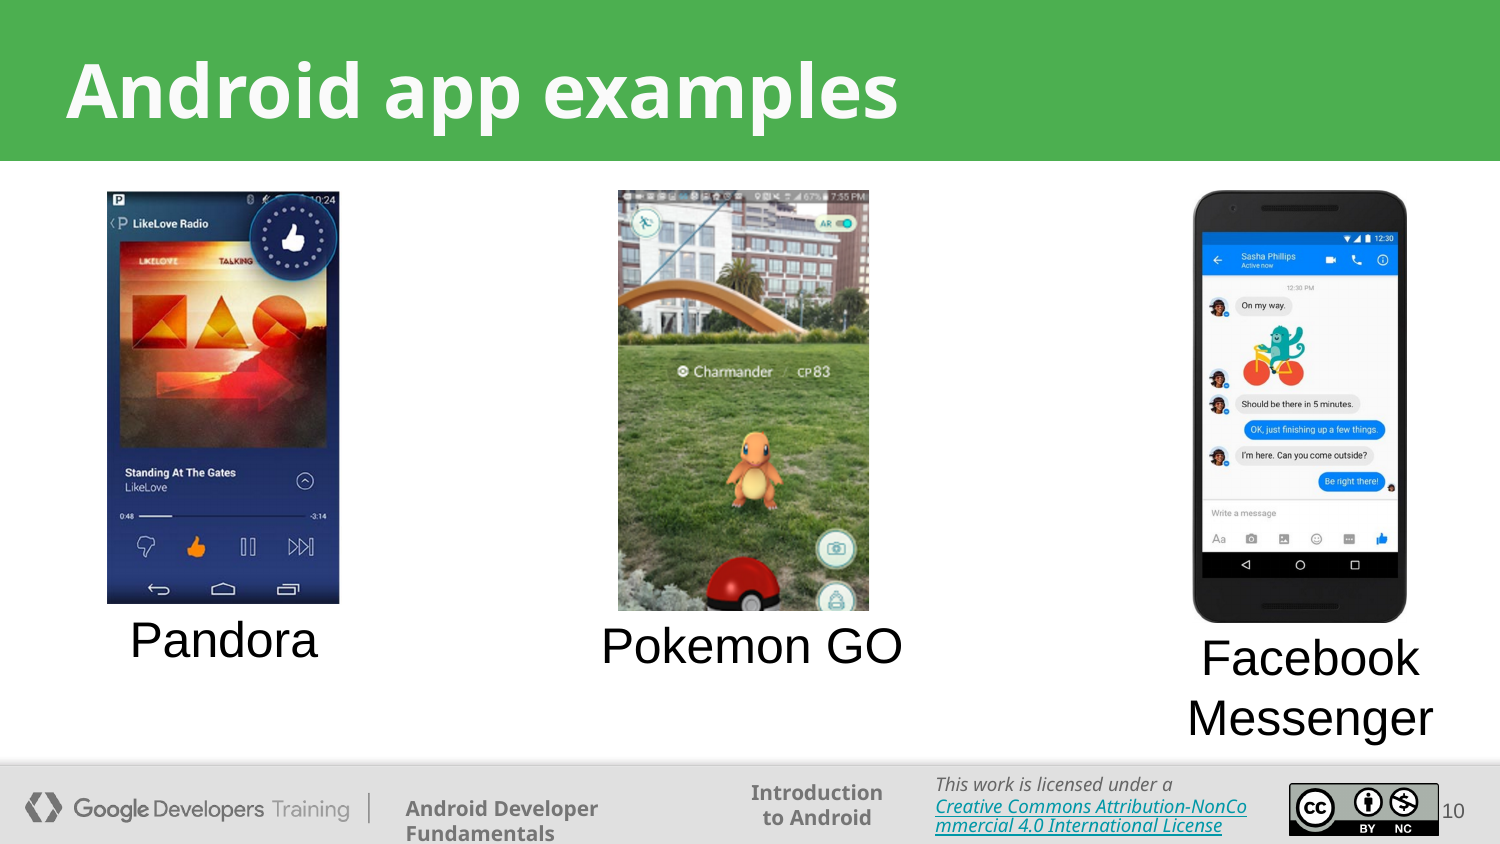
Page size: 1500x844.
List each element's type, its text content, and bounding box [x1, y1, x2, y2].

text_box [1147, 190, 1474, 705]
slide_number 10 [1389, 777, 1480, 842]
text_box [91, 190, 357, 666]
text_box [584, 190, 921, 672]
title Android app examples [51, 28, 1449, 122]
picture [0, 161, 1500, 844]
